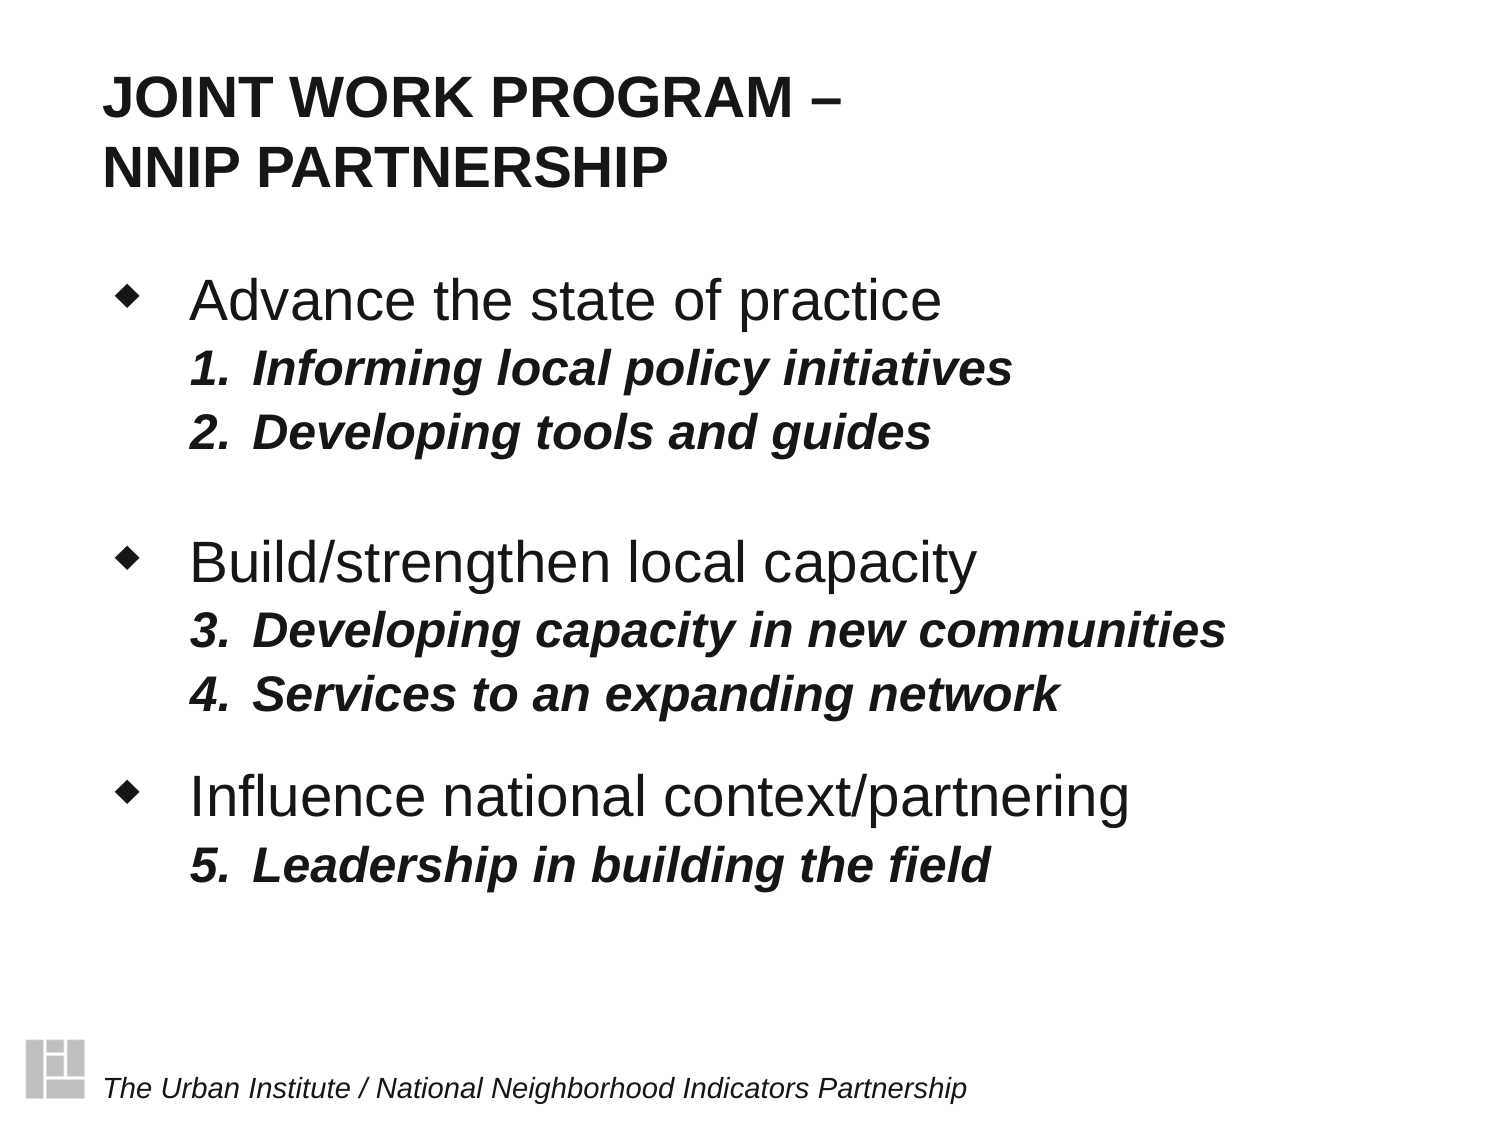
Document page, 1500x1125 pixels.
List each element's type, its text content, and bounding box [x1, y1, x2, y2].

title JOINT WORK PROGRAM – NNIP PARTNERSHIP [87, 112, 1363, 207]
list Advance the state of practice Informing local policy initiatives Developing tools and guides Build/strengthen local capacity 3. Developing capacity in new communities 4. Services to an expanding network Influence national context/partnering 5. Leadership in building the field [99, 262, 1368, 1125]
picture [23, 1037, 88, 1102]
